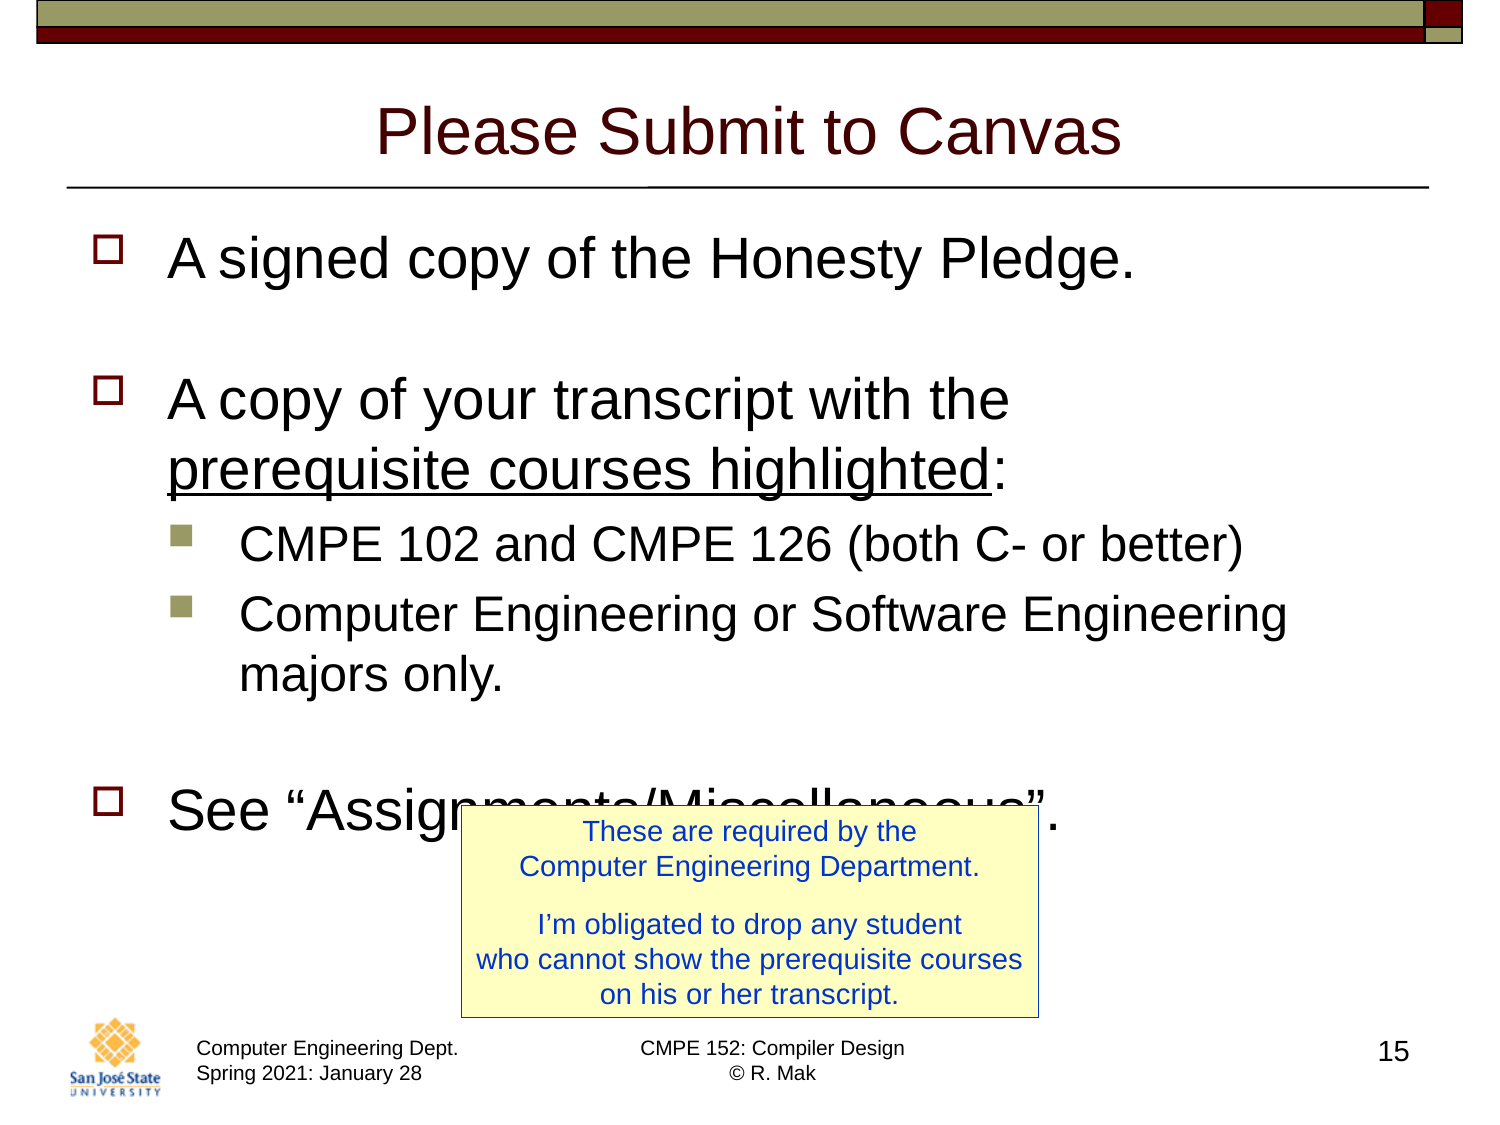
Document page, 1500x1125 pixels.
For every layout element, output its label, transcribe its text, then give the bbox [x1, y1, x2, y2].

list A signed copy of the Honesty Pledge. A copy of your transcript with the prerequisite courses highlighted: CMPE 102 and CMPE 126 (both C- or better) Computer Engineering or Software Engineering majors only. See “Assignments/Miscellaneous”. [75, 212, 1425, 818]
text_box These are required by the Computer Engineering Department. I’m obligated to drop any student who cannot show the prerequisite courses on his or her transcript. [461, 805, 1039, 1018]
title Please Submit to Canvas [75, 67, 1425, 175]
picture [60, 1012, 166, 1112]
slide_number 15 [1320, 1025, 1425, 1100]
